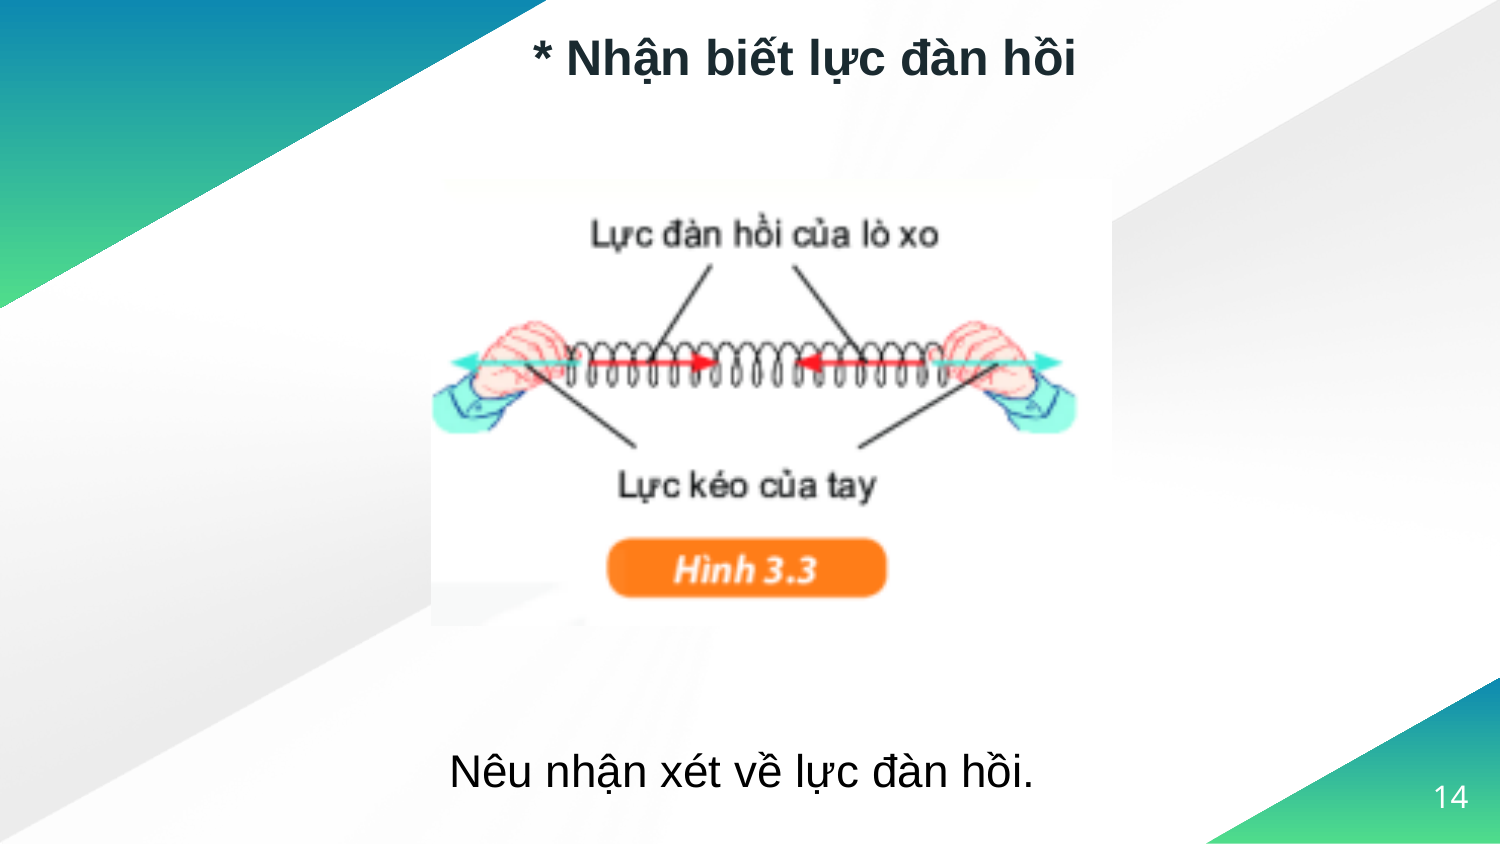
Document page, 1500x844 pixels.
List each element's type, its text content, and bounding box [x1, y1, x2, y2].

text_box Làm việc cá nhân [0, 0, 1500, 844]
text_box * Nhận biết lực đàn hồi [499, 18, 1113, 129]
picture [431, 178, 1112, 626]
text_box Nêu nhận xét về lực đàn hồi. [434, 723, 1051, 804]
slide_number 14 [1378, 766, 1469, 832]
